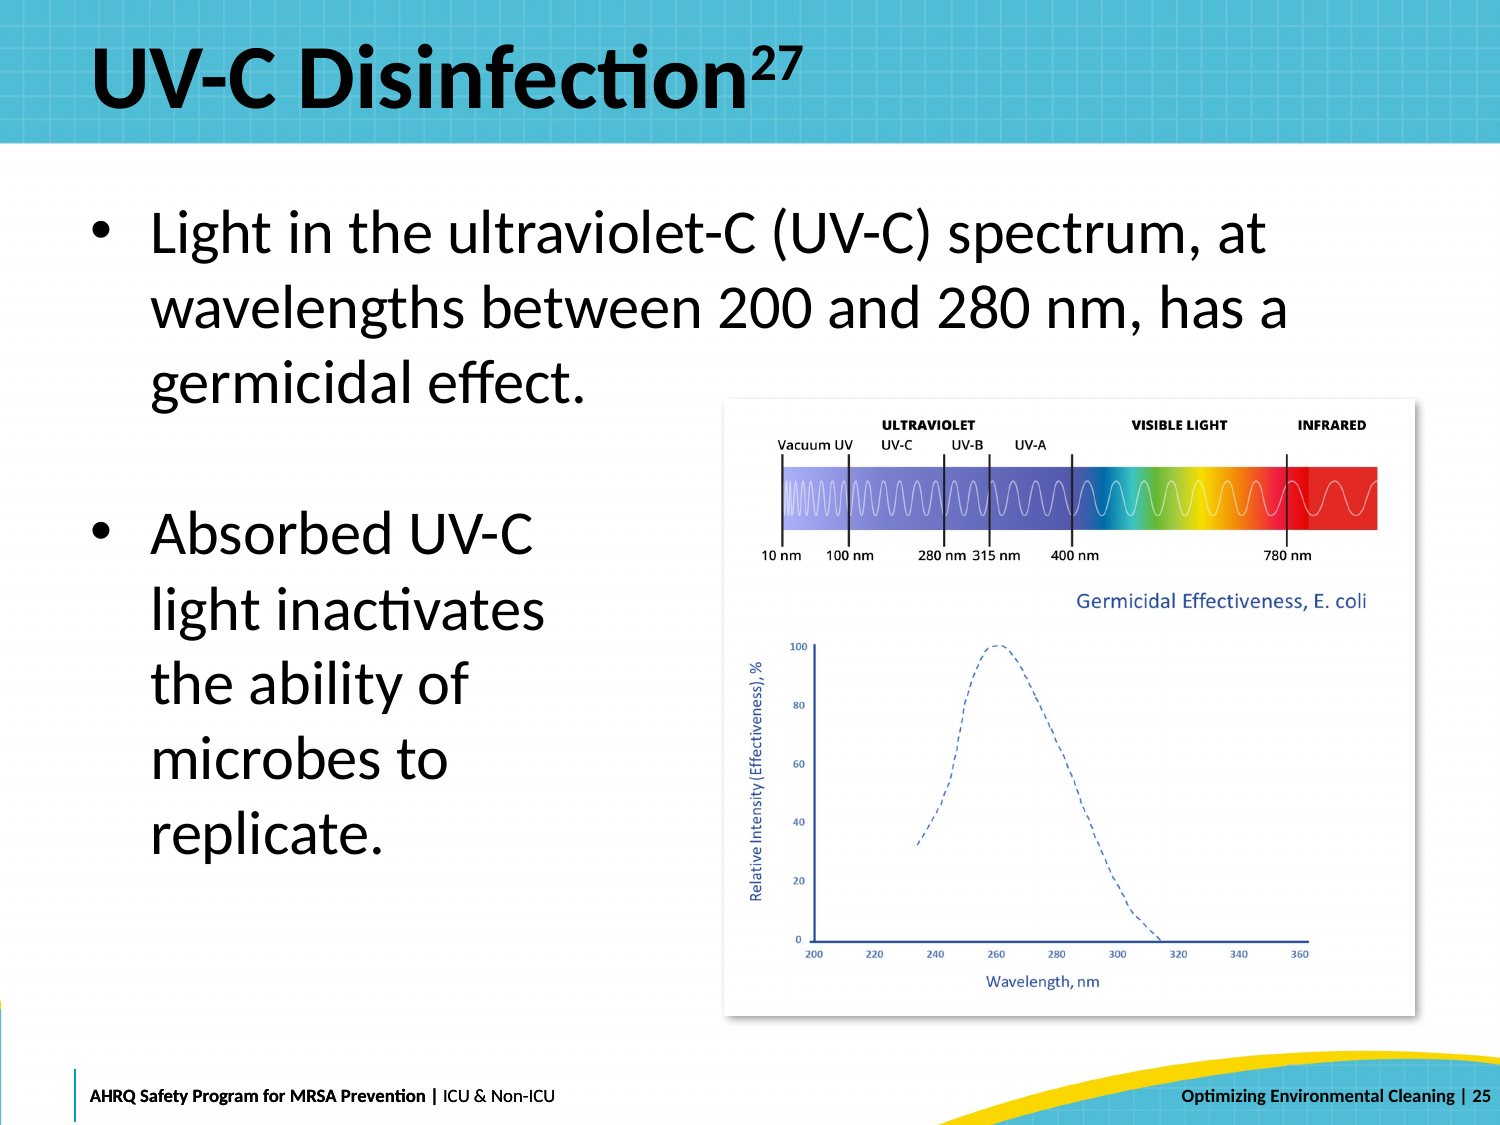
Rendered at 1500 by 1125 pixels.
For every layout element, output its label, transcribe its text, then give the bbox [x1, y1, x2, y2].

list Absorbed UV-C light inactivates the ability of microbes to replicate. [75, 485, 608, 931]
picture [1449, 1094, 1455, 1101]
title UV-C Disinfection27 [75, 0, 1425, 150]
slide_number | 25 [1455, 1065, 1500, 1125]
picture [0, 0, 1500, 1125]
list Light in the ultraviolet-C (UV-C) spectrum, at wavelengths between 200 and 280 nm, has a germicidal effect. [75, 184, 1425, 449]
